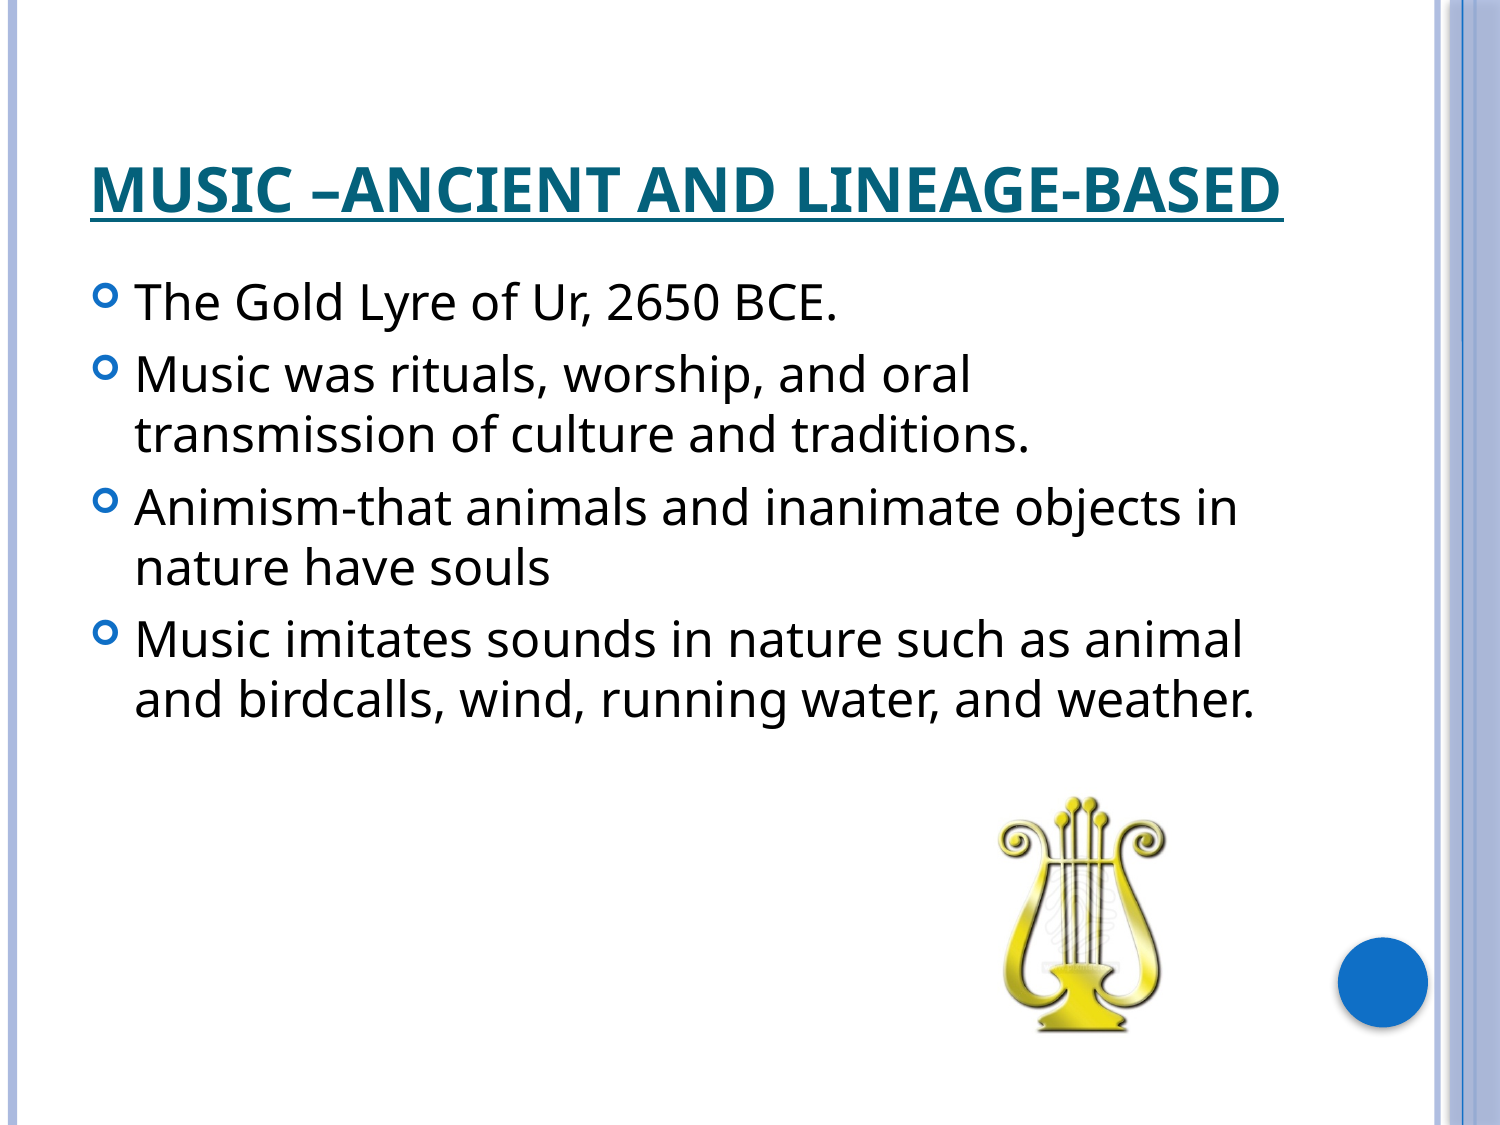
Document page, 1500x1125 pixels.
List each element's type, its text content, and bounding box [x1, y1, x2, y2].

picture [986, 786, 1175, 1038]
title Music –Ancient and Lineage-Based [75, 45, 1300, 233]
list The Gold Lyre of Ur, 2650 BCE. Music was rituals, worship, and oral transmission of culture and traditions. Animism-that animals and inanimate objects in nature have souls Music imitates sounds in nature such as animal and birdcalls, wind, running water, and weather. [75, 262, 1300, 1062]
